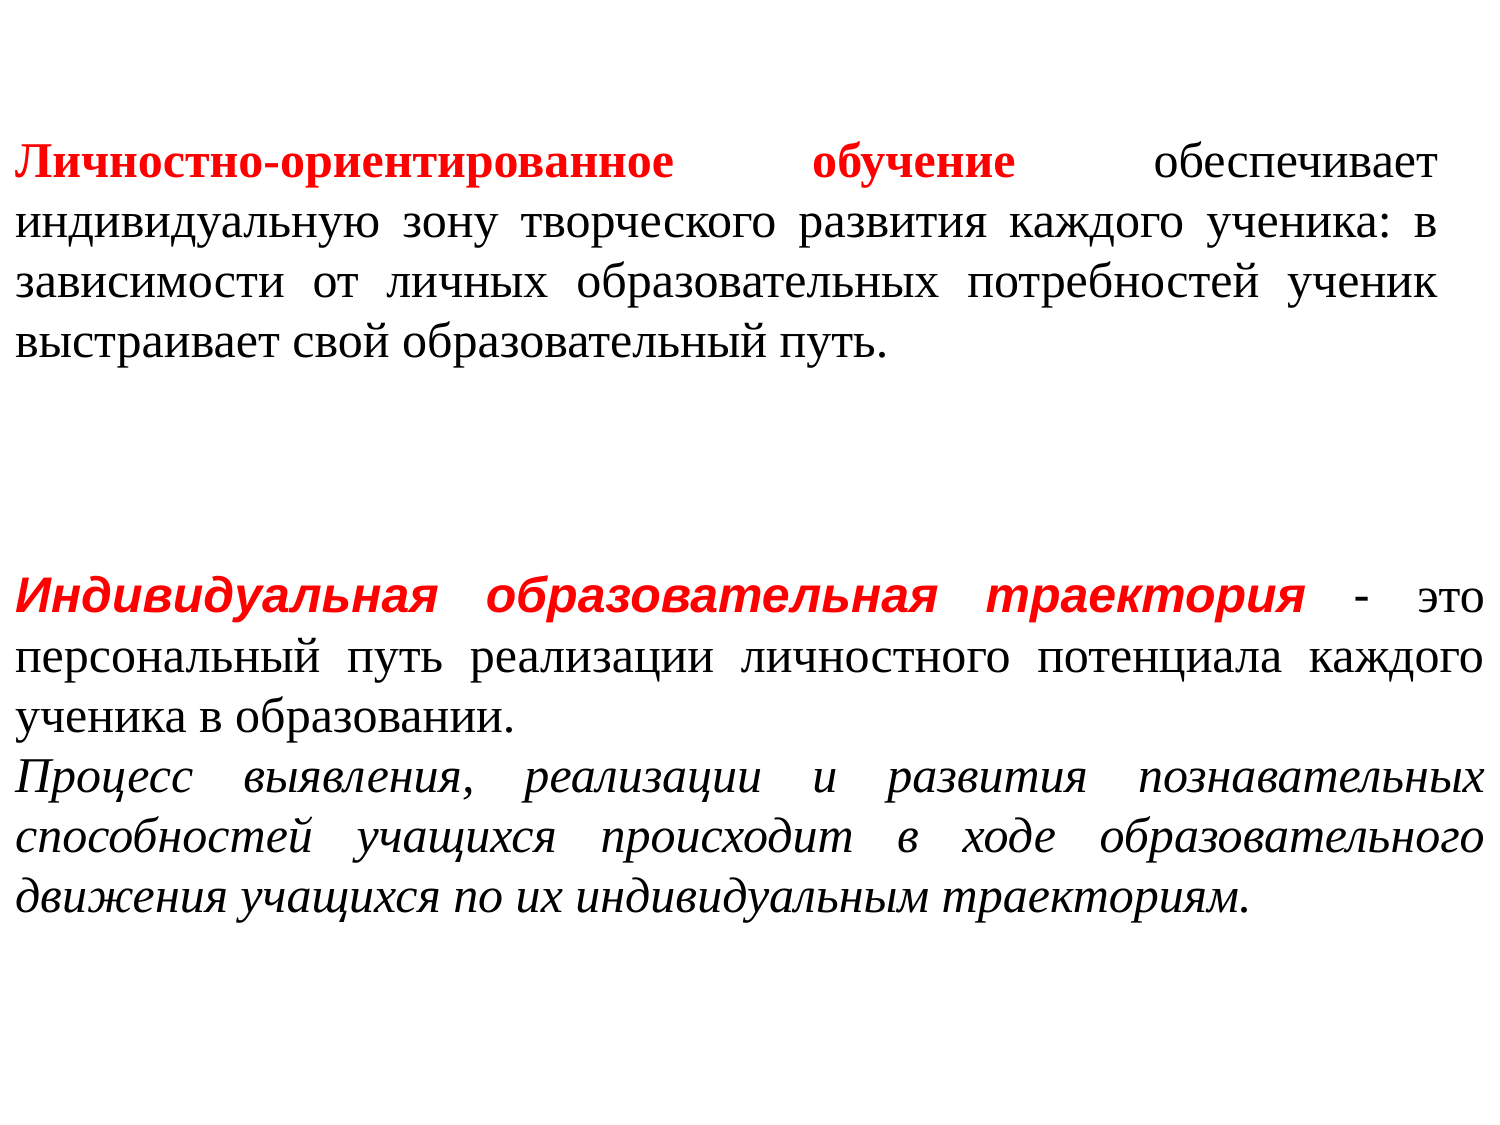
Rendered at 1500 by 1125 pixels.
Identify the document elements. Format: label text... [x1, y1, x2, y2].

text_box Личностно-ориентированное обучение обеспечивает индивидуальную зону творческого развития каждого ученика: в зависимости от личных образовательных потребностей ученик выстраивает свой образовательный путь. [0, 120, 1453, 376]
text_box Индивидуальная образовательная траектория - это персональный путь реализации личностного потенциала каждого ученика в образовании. Процесс выявления, реализации и развития познавательных способностей учащихся происходит в ходе образовательного движения учащихся по их индивидуальным траекториям. [0, 554, 1500, 930]
